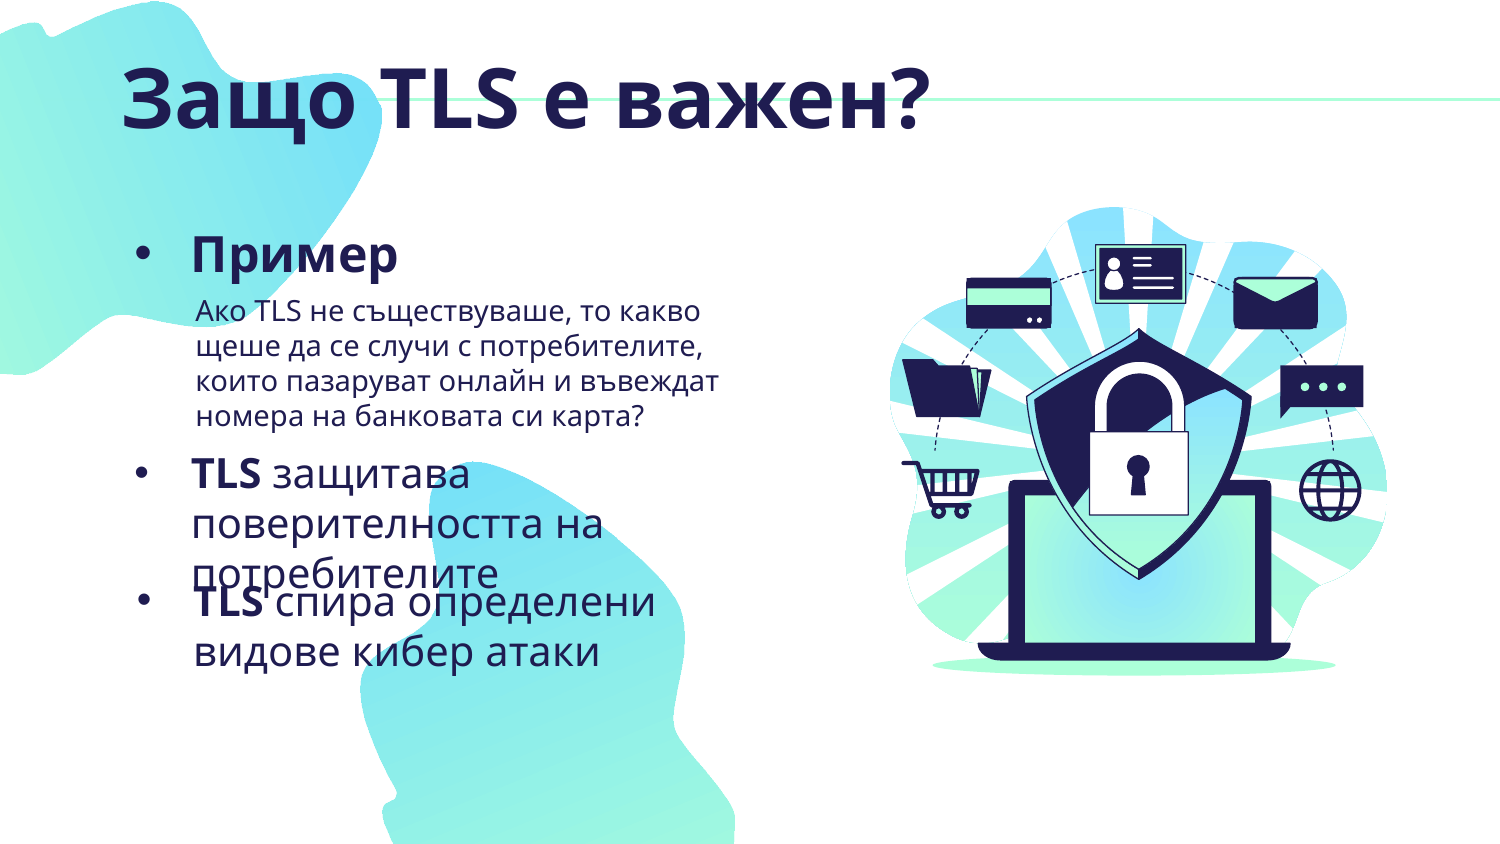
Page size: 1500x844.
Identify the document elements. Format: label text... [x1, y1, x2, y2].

title TLS защитава поверителността на потребителите [119, 431, 800, 521]
text_box Пример [119, 207, 750, 296]
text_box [883, 206, 1399, 676]
text_box TLS спира определени видове кибер атаки [121, 559, 774, 648]
title Защо TLS е важен? [105, 30, 1104, 119]
text_box [359, 648, 735, 844]
text_box [429, 521, 641, 559]
list Ако TLS не съществуваше, то какво щеше да се случи с потребителите, които пазаруват онлайн и въвеждат номера на банковата си карта? [161, 296, 750, 392]
text_box [0, 1, 382, 375]
